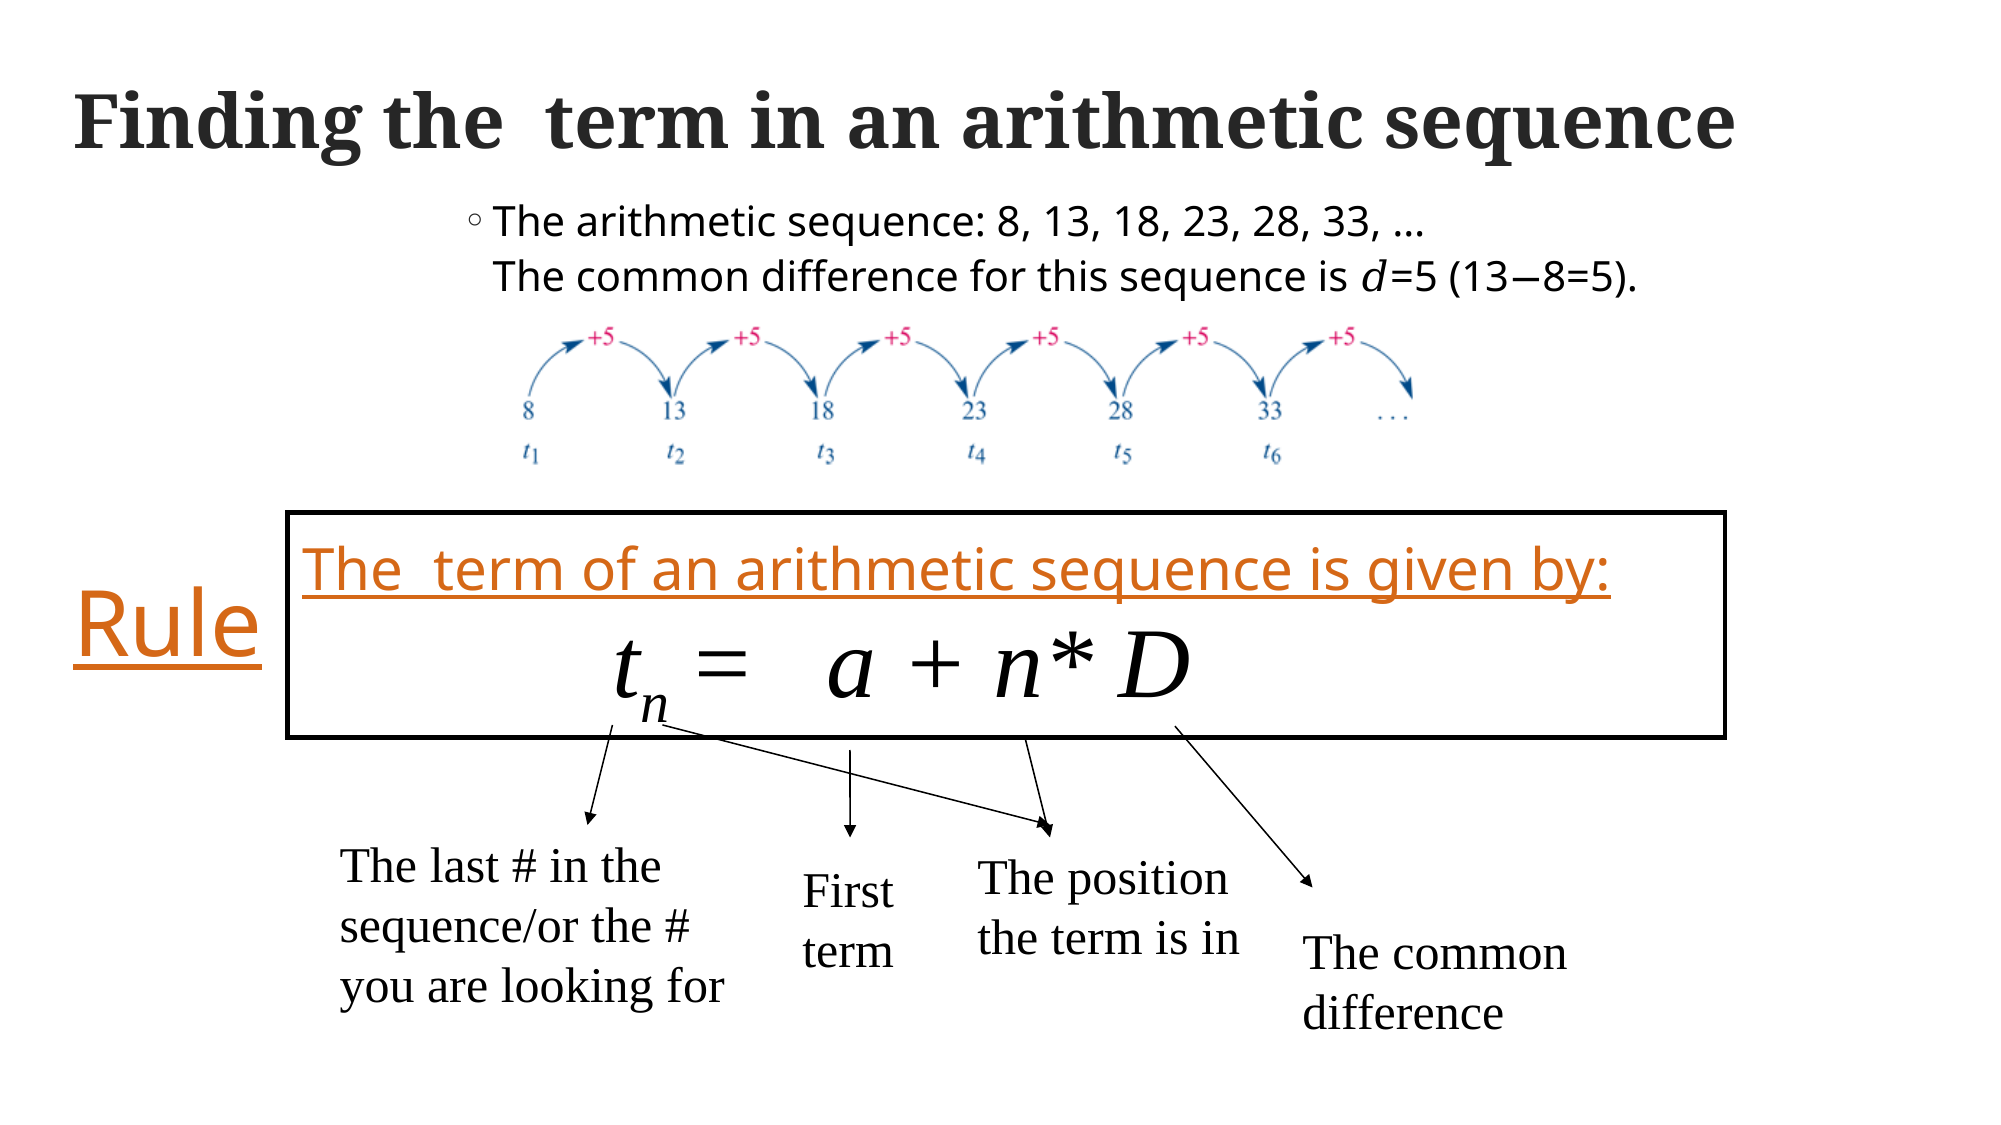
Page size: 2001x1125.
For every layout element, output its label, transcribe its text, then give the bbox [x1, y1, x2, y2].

text_box [843, 814, 857, 838]
text_box [1041, 823, 1054, 837]
text_box [1249, 814, 1313, 888]
picture [502, 314, 1423, 476]
text_box [585, 814, 597, 824]
text_box Rule [58, 557, 348, 683]
text_box [1006, 814, 1051, 828]
text_box First term [787, 849, 975, 985]
text_box The position the term is in [962, 837, 1300, 973]
text_box The arithmetic sequence: 8, 13, 18, 23, 28, 33, … The common difference for this sequence is 𝑑=5 (13−8=5). [447, 182, 2000, 814]
text_box [287, 512, 447, 738]
text_box The common difference [1287, 912, 1675, 1048]
text_box The last # in the sequence/or the # you are looking for [324, 824, 763, 1020]
